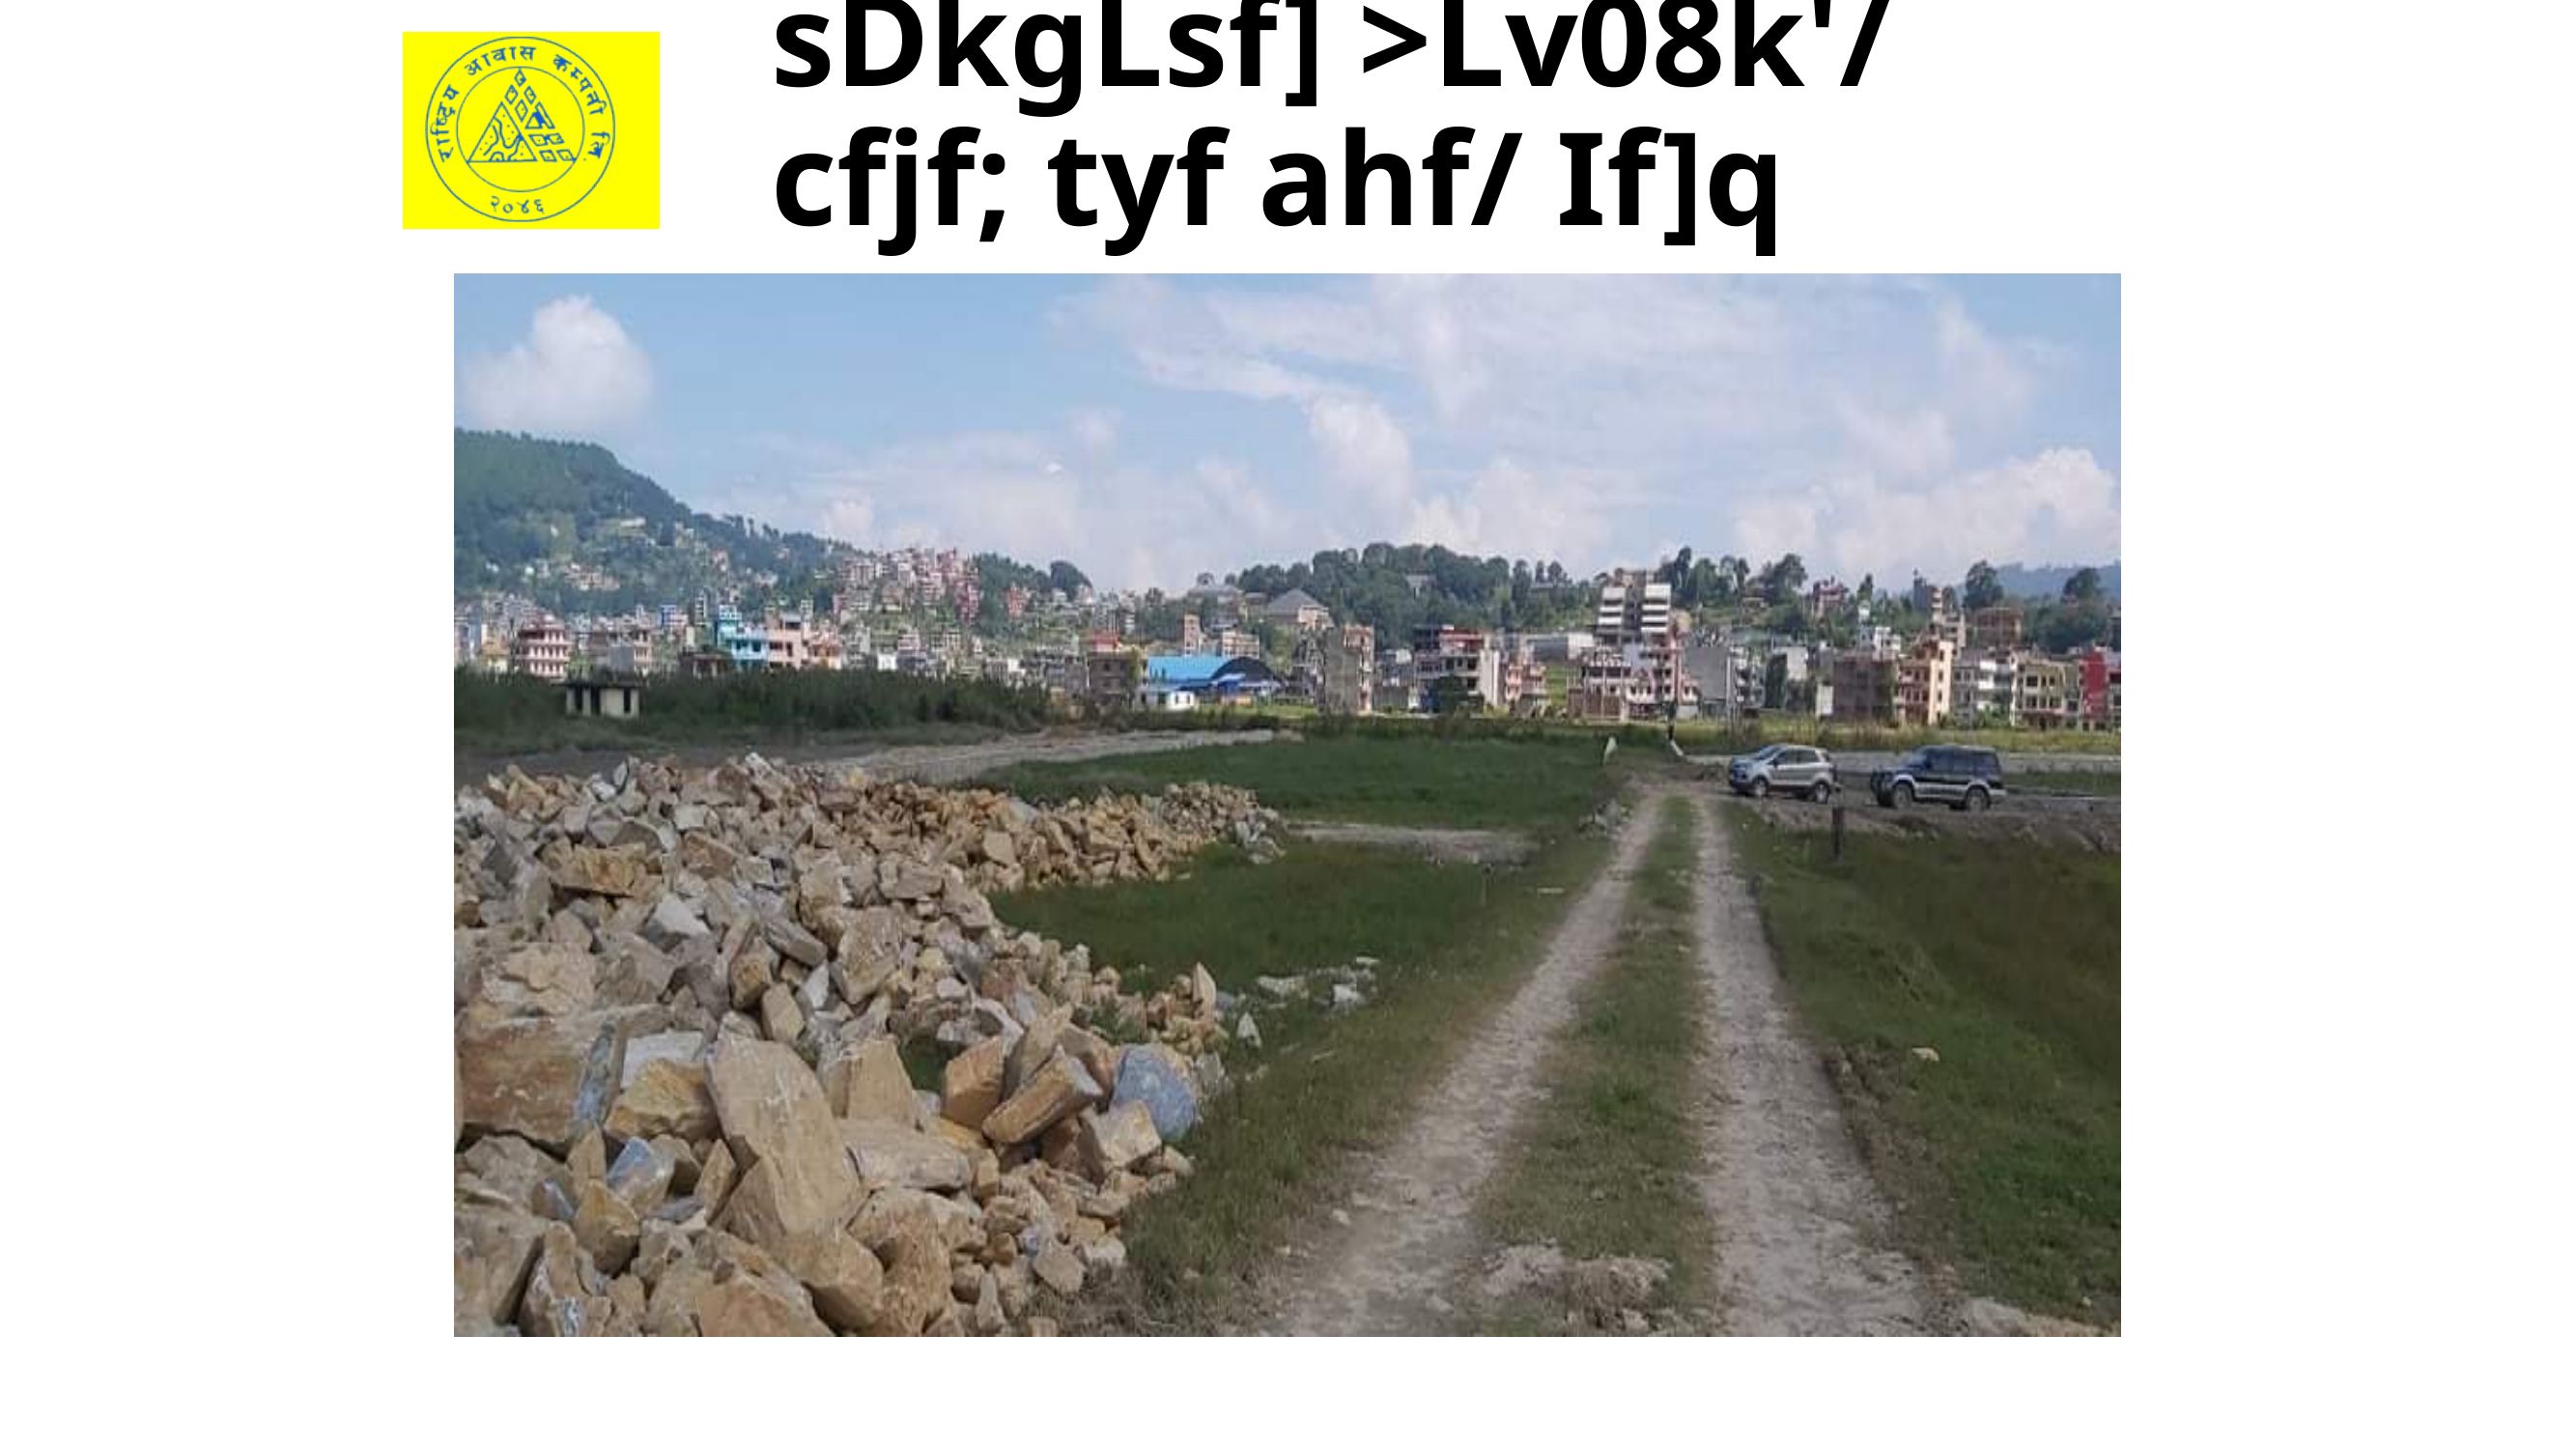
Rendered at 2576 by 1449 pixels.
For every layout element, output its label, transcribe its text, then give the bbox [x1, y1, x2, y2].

title sDkgLsf] >Lv08k'/ cfjf; tyf ahf/ If]q [756, 0, 2121, 229]
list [454, 273, 2121, 1337]
picture [402, 32, 661, 229]
